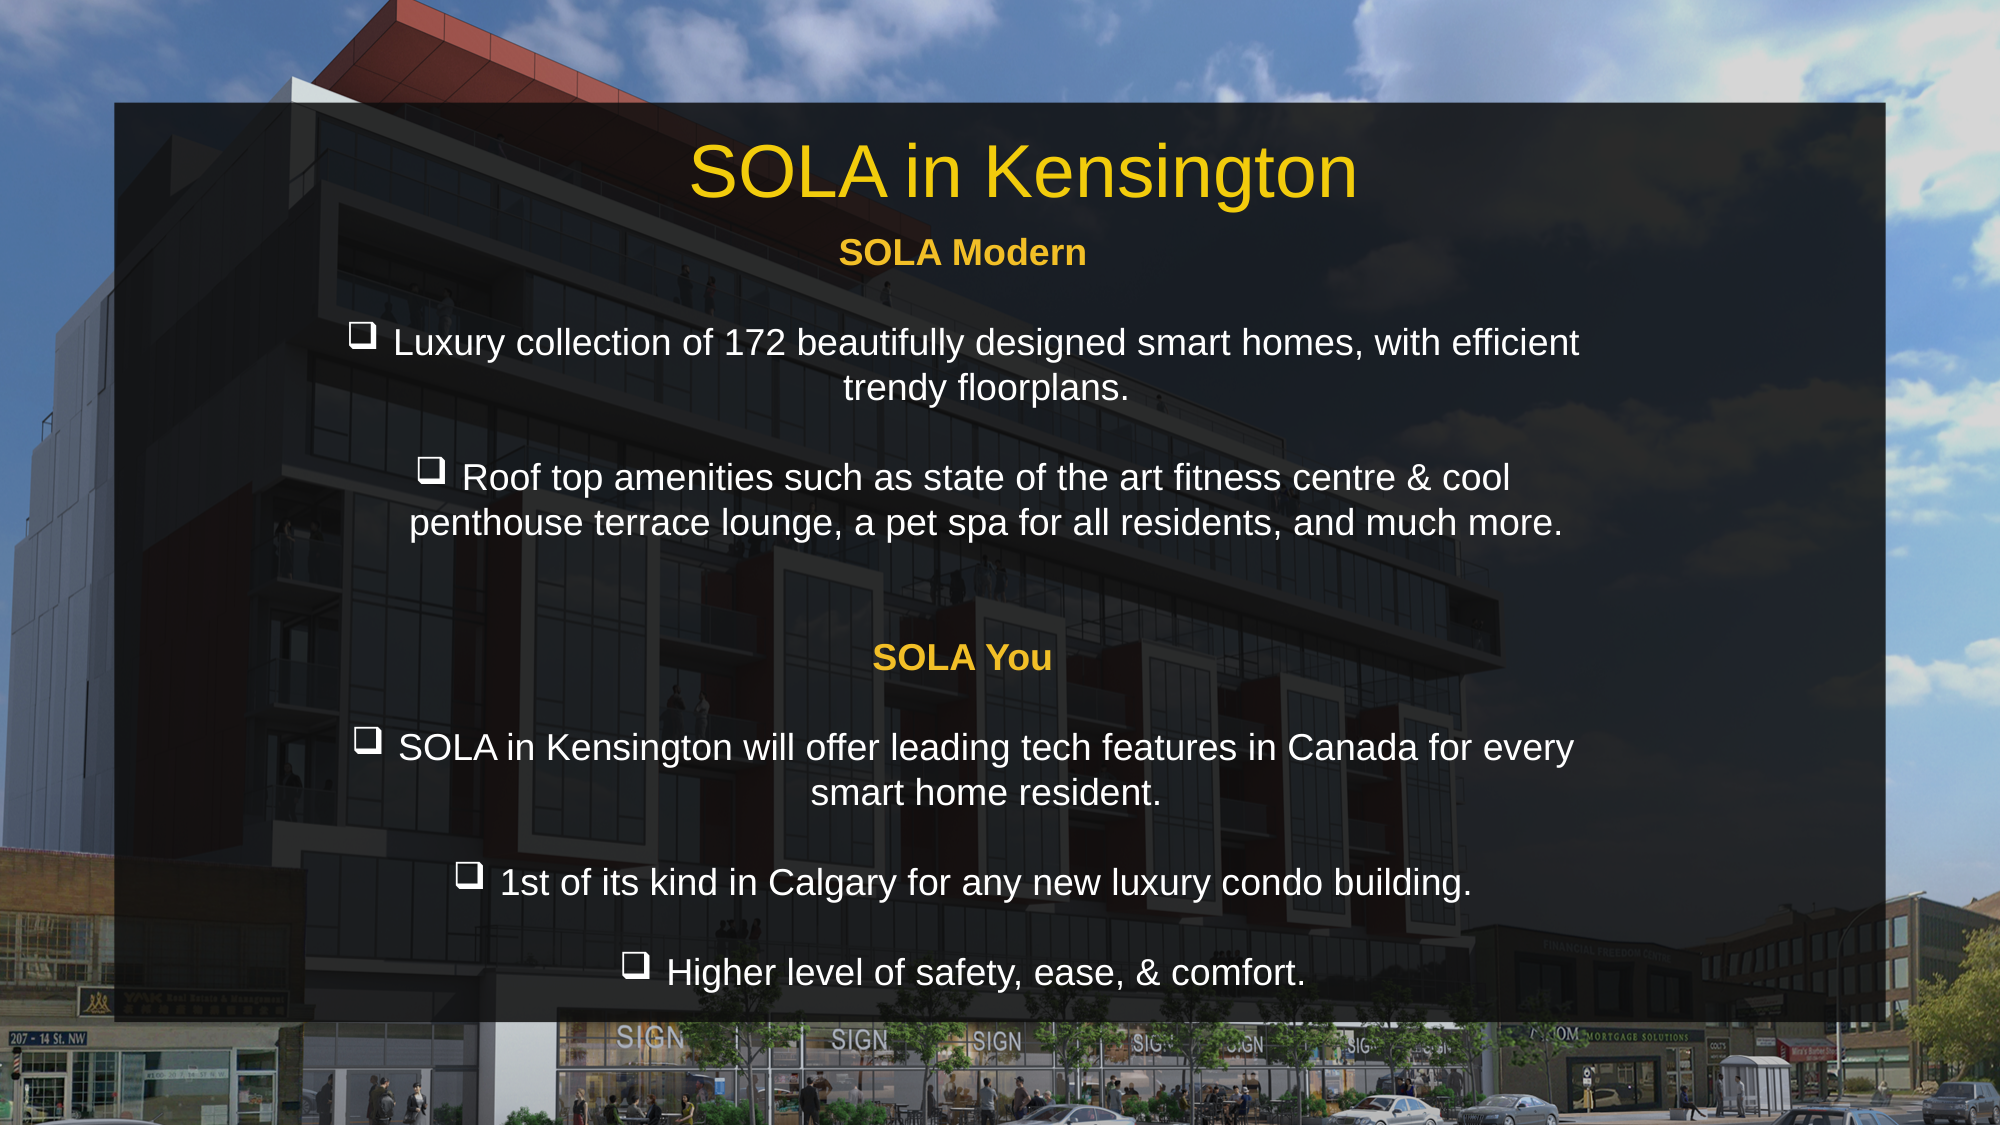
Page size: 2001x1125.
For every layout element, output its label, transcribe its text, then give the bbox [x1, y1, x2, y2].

picture [0, 0, 2000, 1125]
text_box SOLA in Kensington [445, 114, 1604, 220]
text_box [113, 102, 1887, 1023]
text_box SOLA Modern Luxury collection of 172 beautifully designed smart homes, with efficient trendy floorplans. Roof top amenities such as state of the art fitness centre & cool penthouse terrace lounge, a pet spa for all residents, and much more. SOLA You SOLA in Kensington will offer leading tech features in Canada for every smart home resident. 1st of its kind in Calgary for any new luxury condo building. Higher level of safety, ease, & comfort. [322, 220, 1604, 1046]
